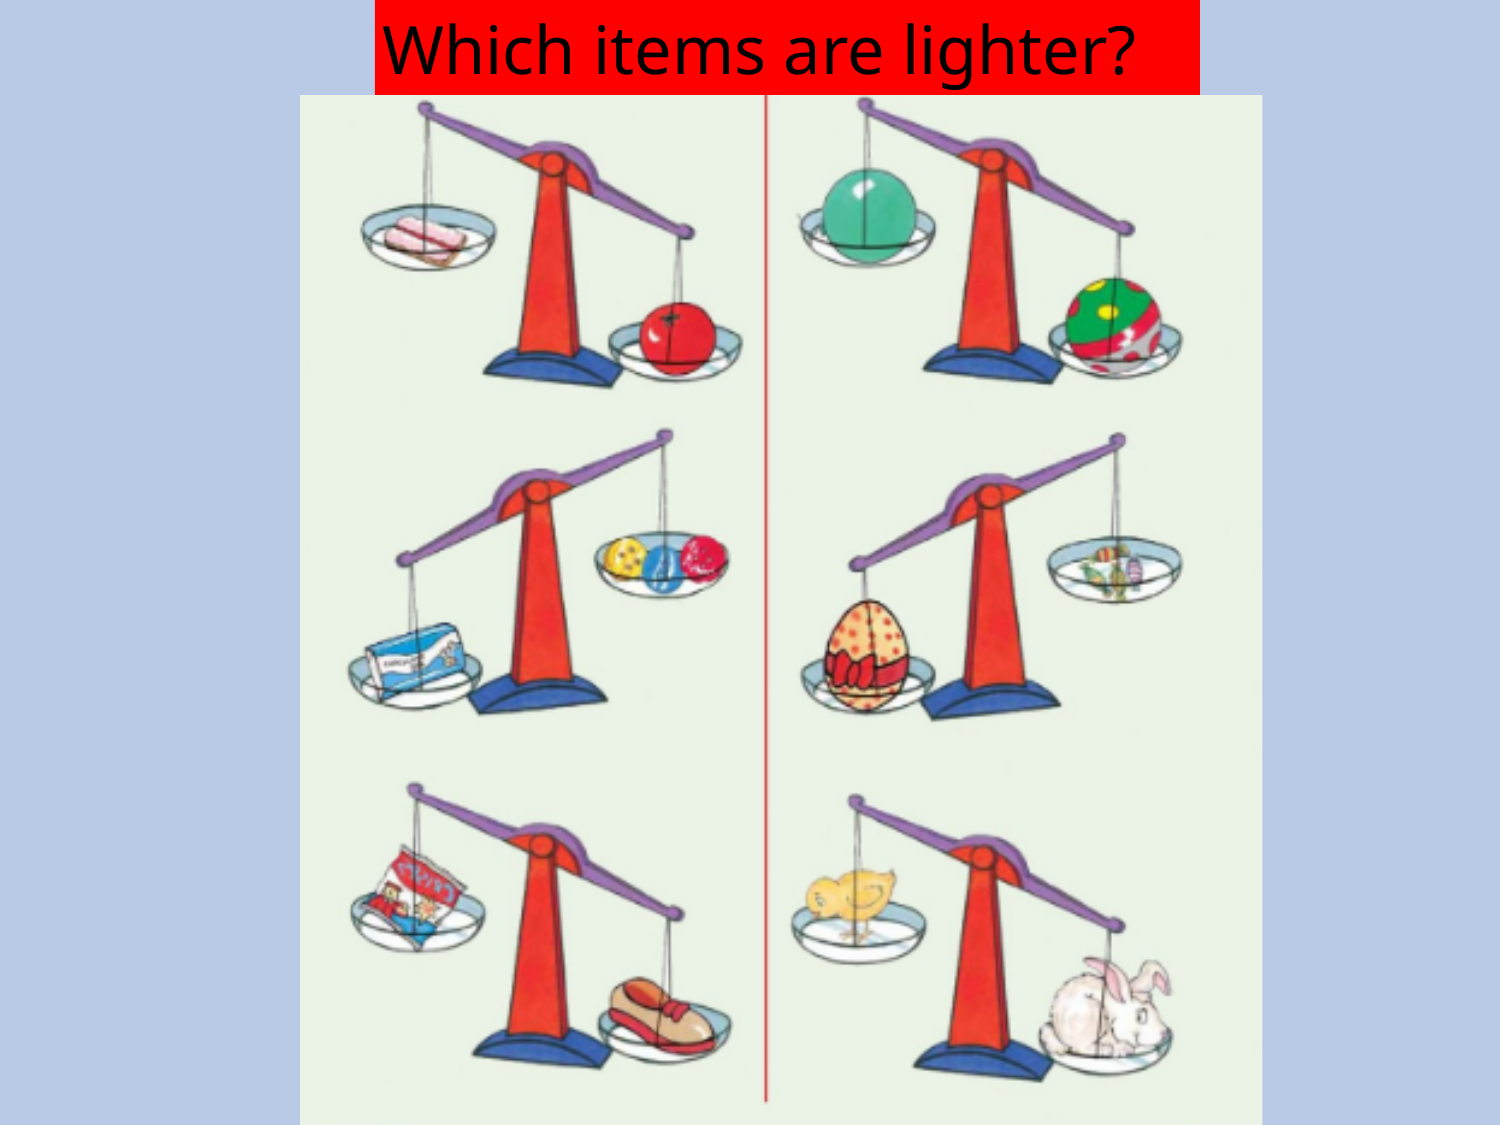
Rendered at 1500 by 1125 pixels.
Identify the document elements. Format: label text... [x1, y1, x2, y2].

text_box Which items are lighter? [374, 0, 1200, 95]
picture [299, 95, 1263, 1125]
